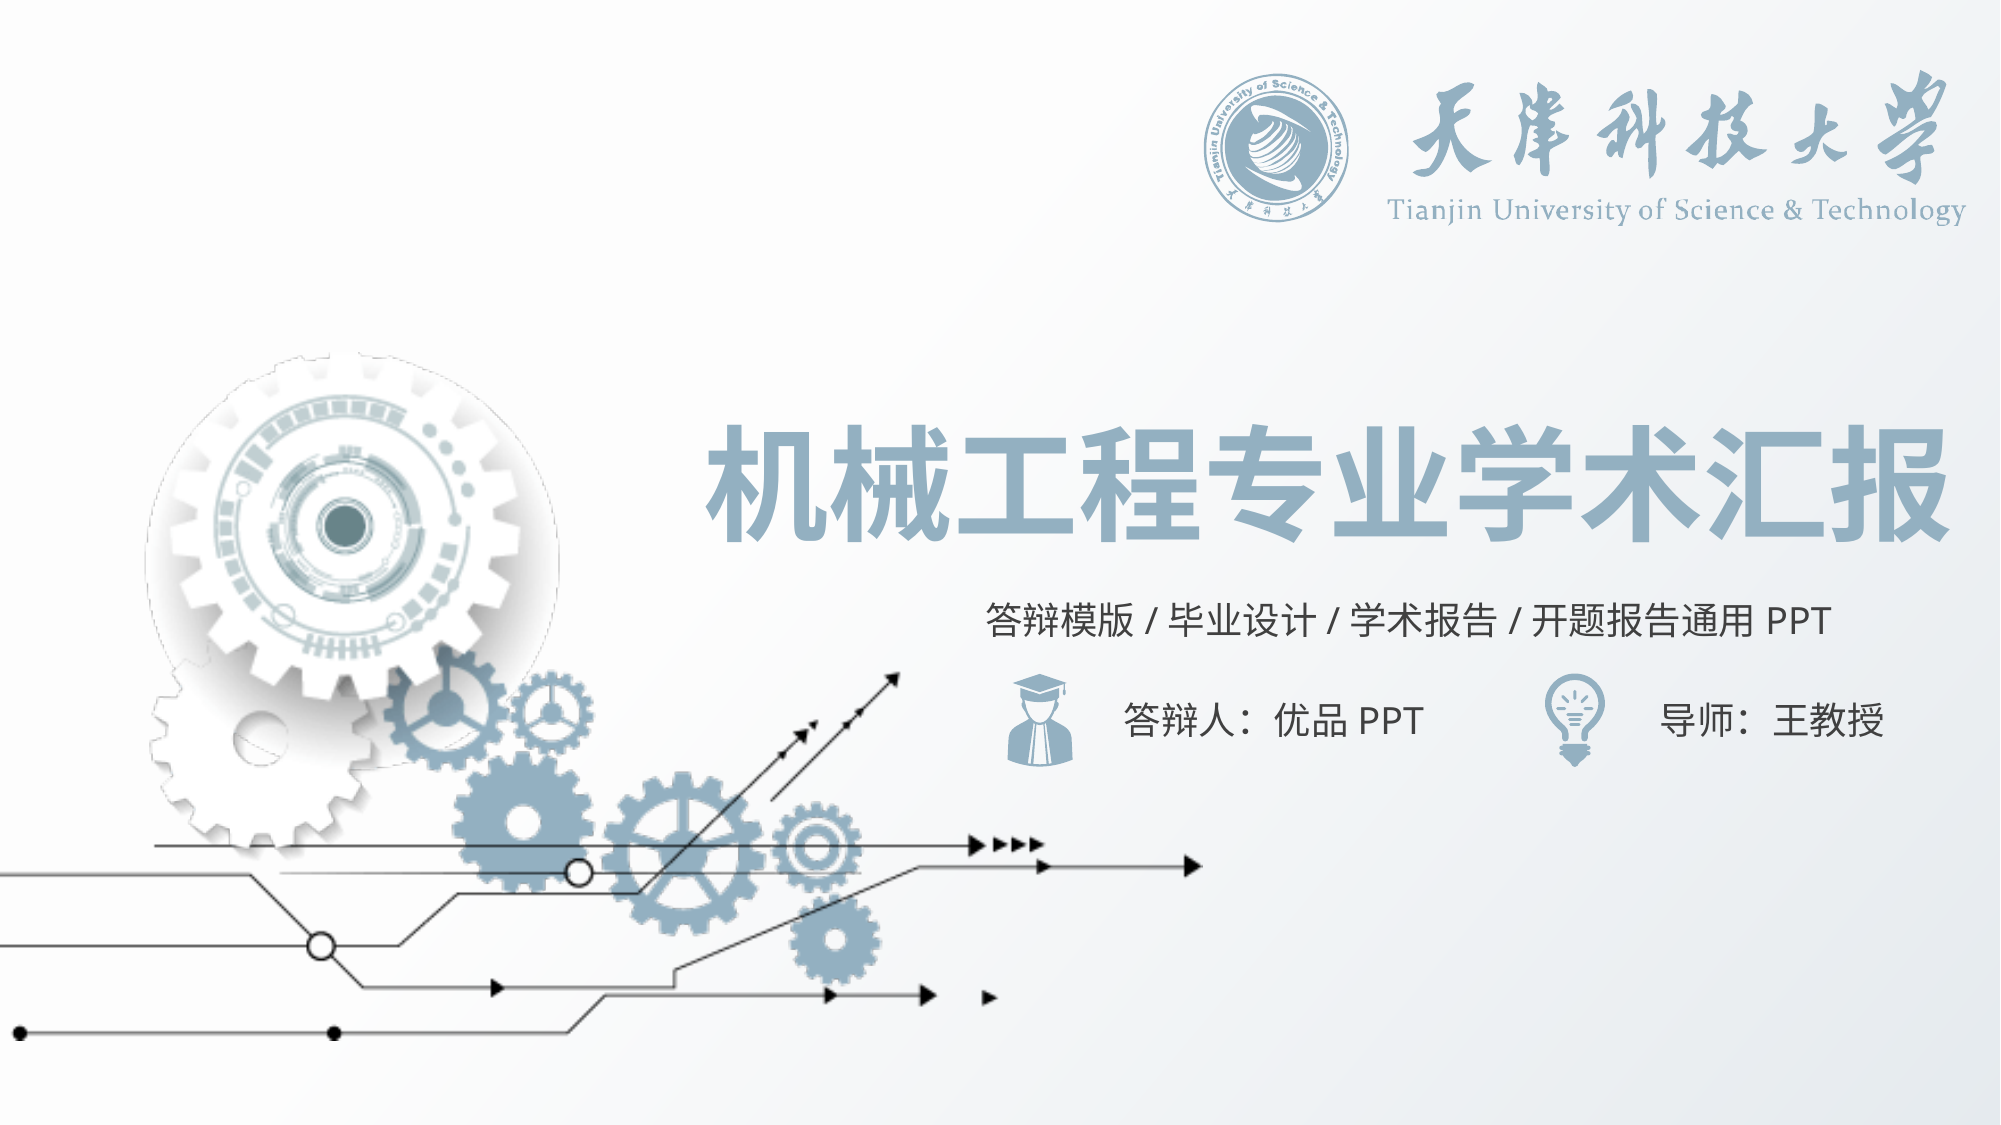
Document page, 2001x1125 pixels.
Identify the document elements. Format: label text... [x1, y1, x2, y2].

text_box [1007, 673, 1901, 767]
text_box 答辩模版/毕业设计/学术报告/开题报告通用PPT [1203, 589, 1933, 650]
picture [0, 352, 1203, 1041]
text_box 机械工程专业学术汇报 [1203, 398, 1979, 564]
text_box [1202, 69, 1967, 226]
